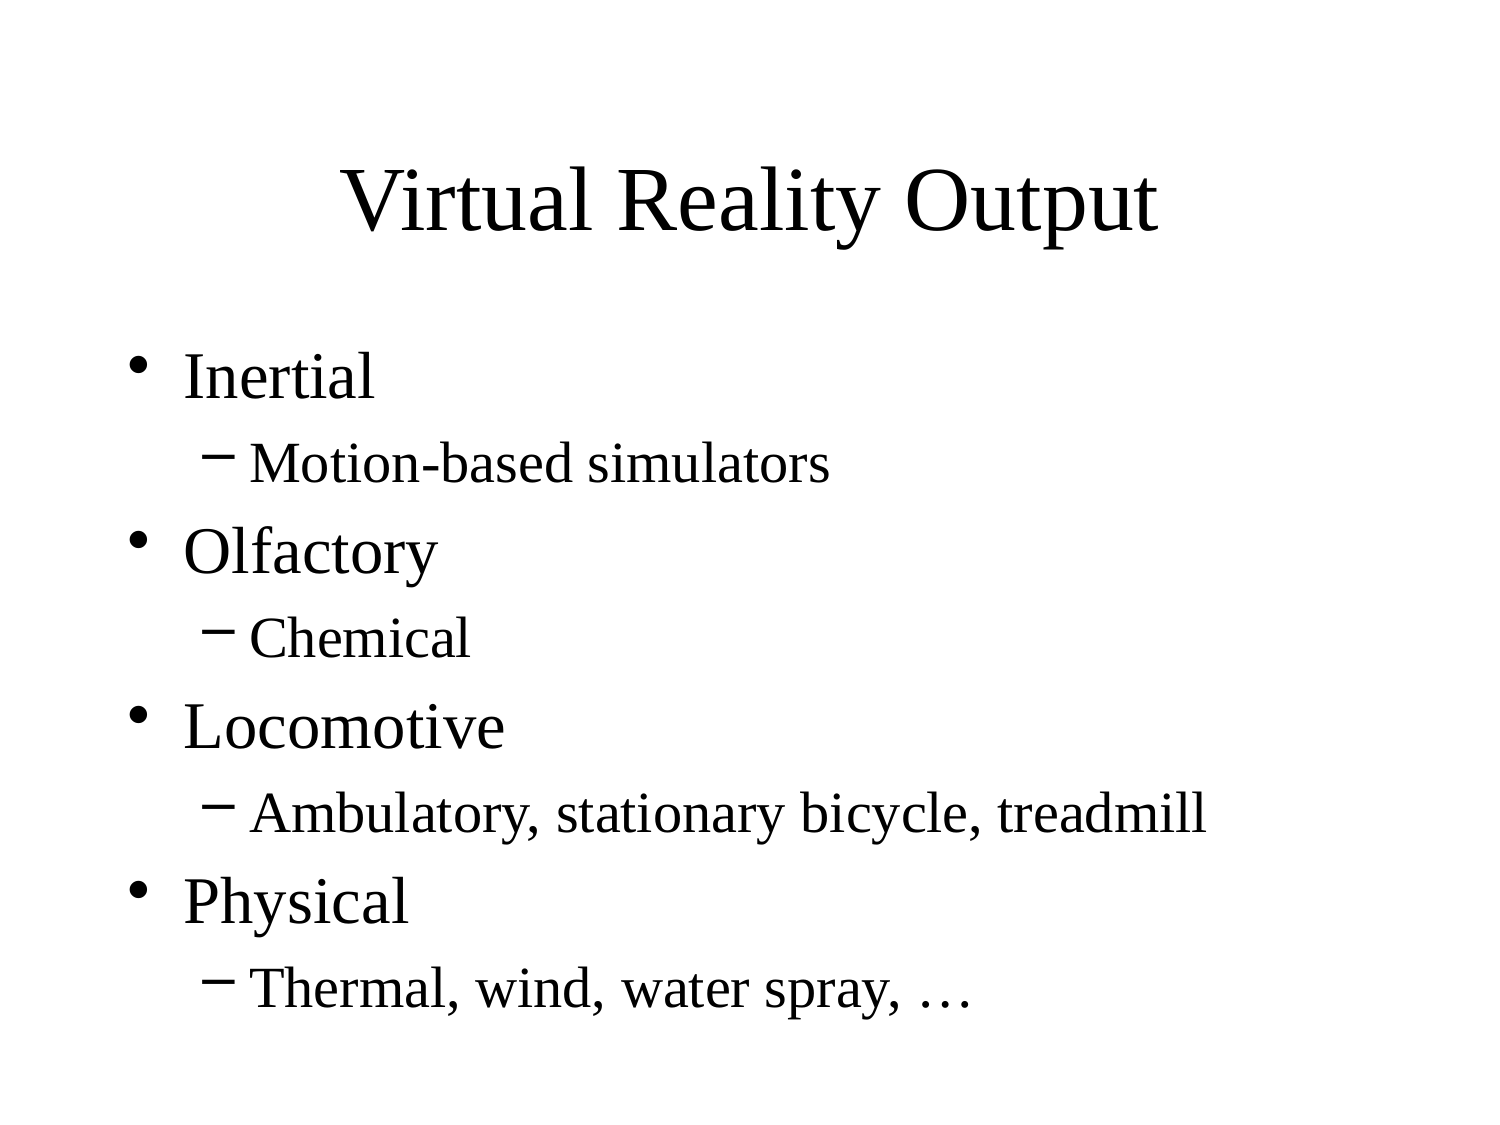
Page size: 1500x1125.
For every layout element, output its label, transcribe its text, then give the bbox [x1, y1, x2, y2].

title Virtual Reality Output [112, 99, 1388, 288]
list Inertial Motion-based simulators Olfactory Chemical Locomotive Ambulatory, stationary bicycle, treadmill Physical Thermal, wind, water spray, … [112, 324, 1388, 1000]
